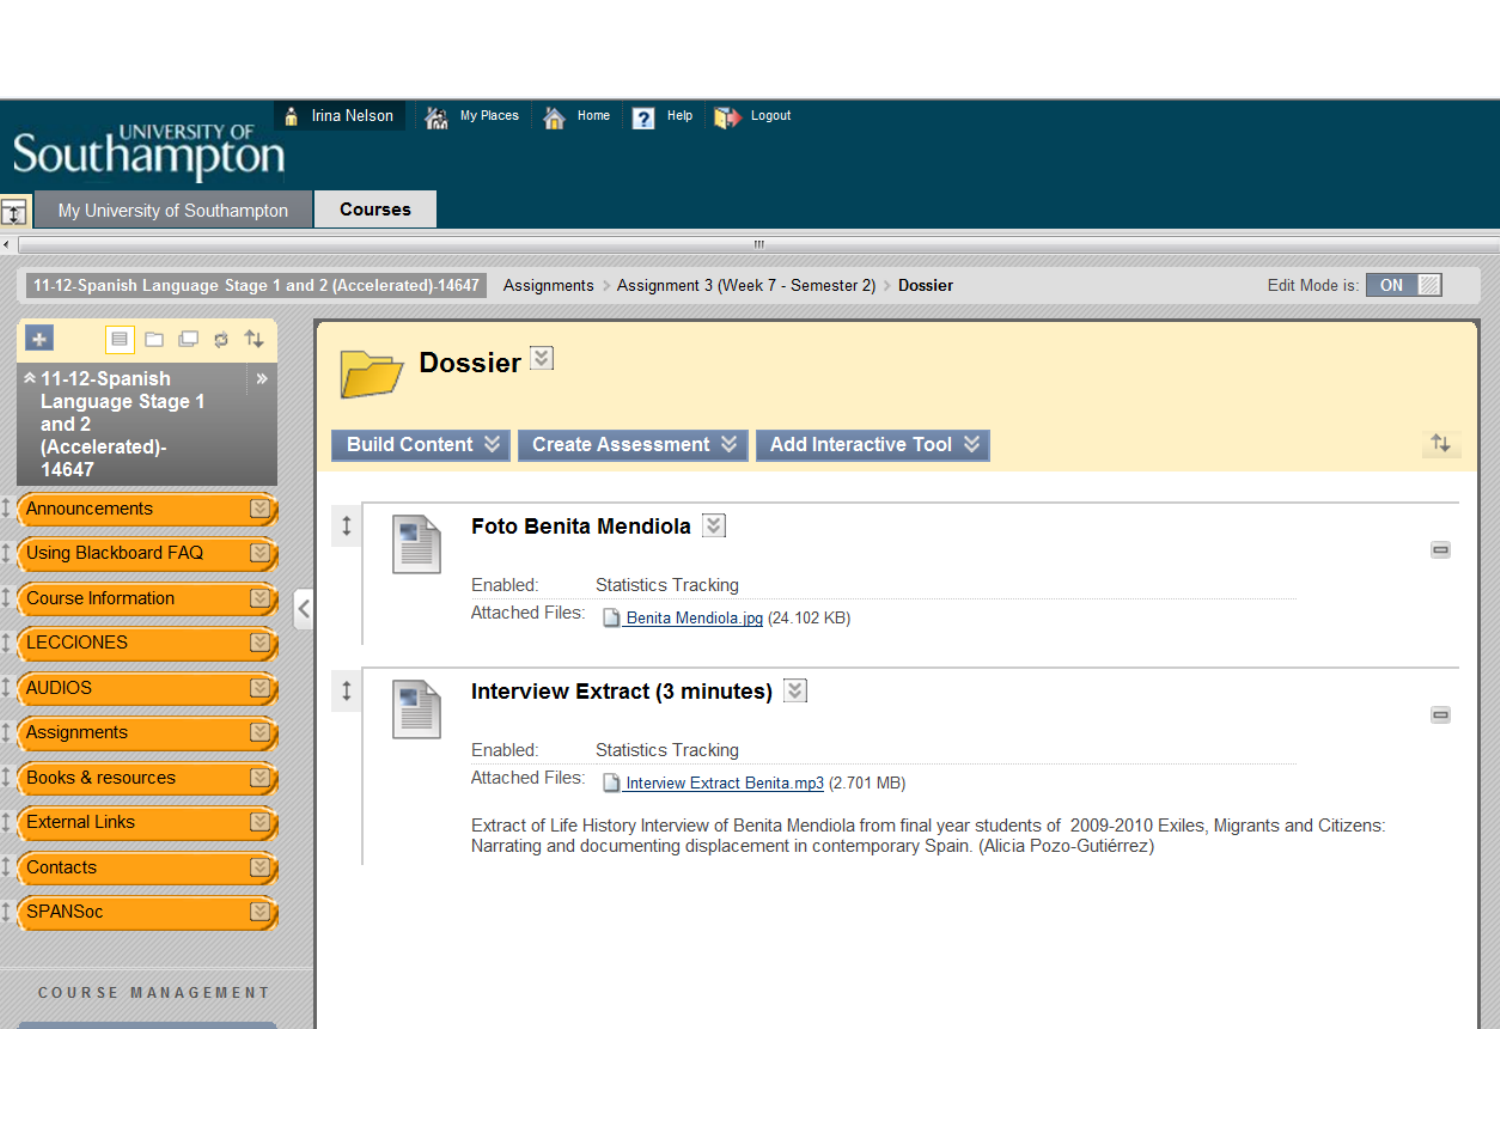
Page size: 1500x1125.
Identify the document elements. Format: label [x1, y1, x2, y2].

picture [313, 110, 327, 121]
picture [346, 110, 371, 121]
picture [371, 113, 388, 121]
picture [285, 106, 298, 125]
picture [713, 106, 743, 129]
picture [0, 95, 1500, 101]
picture [461, 111, 477, 122]
picture [15, 125, 284, 183]
picture [0, 191, 1500, 1030]
picture [542, 106, 566, 129]
picture [579, 111, 585, 119]
picture [482, 111, 511, 119]
picture [668, 111, 692, 122]
picture [424, 106, 449, 129]
picture [588, 113, 609, 119]
picture [330, 113, 340, 121]
picture [631, 106, 655, 129]
picture [759, 111, 790, 122]
